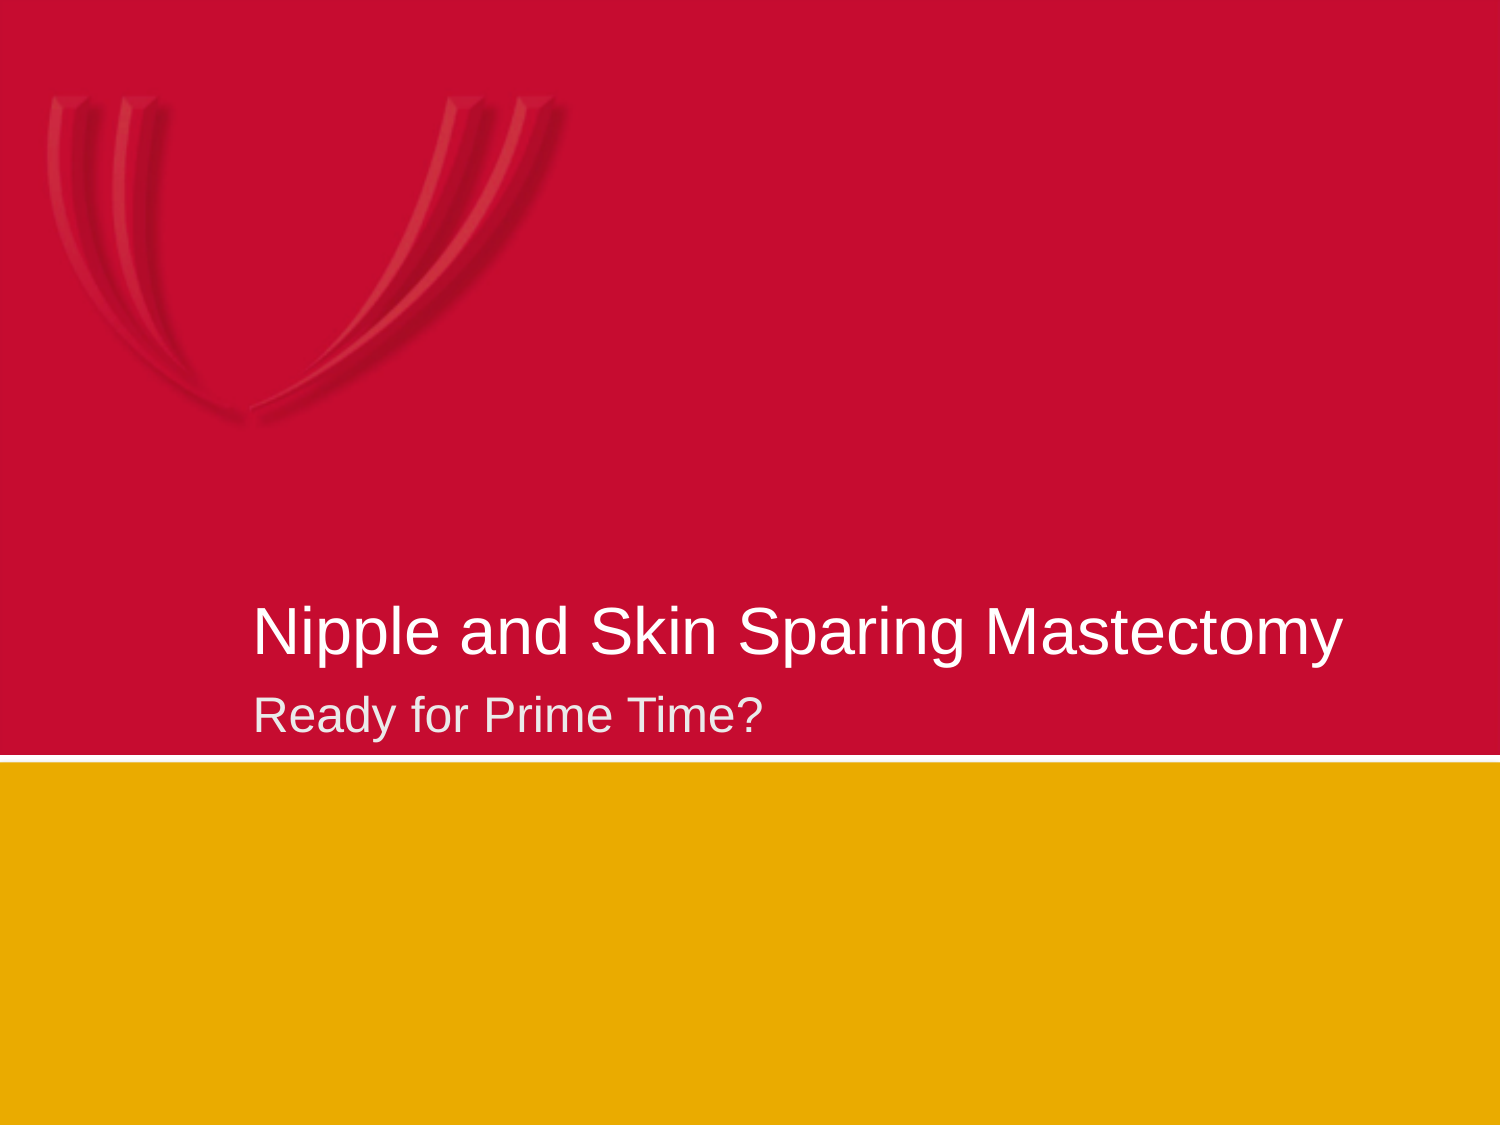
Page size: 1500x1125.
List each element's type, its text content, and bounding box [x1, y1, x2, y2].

subtitle Ready for Prime Time? [237, 662, 1476, 751]
picture [0, 0, 1500, 755]
title Nipple and Skin Sparing Mastectomy [237, 437, 1476, 662]
